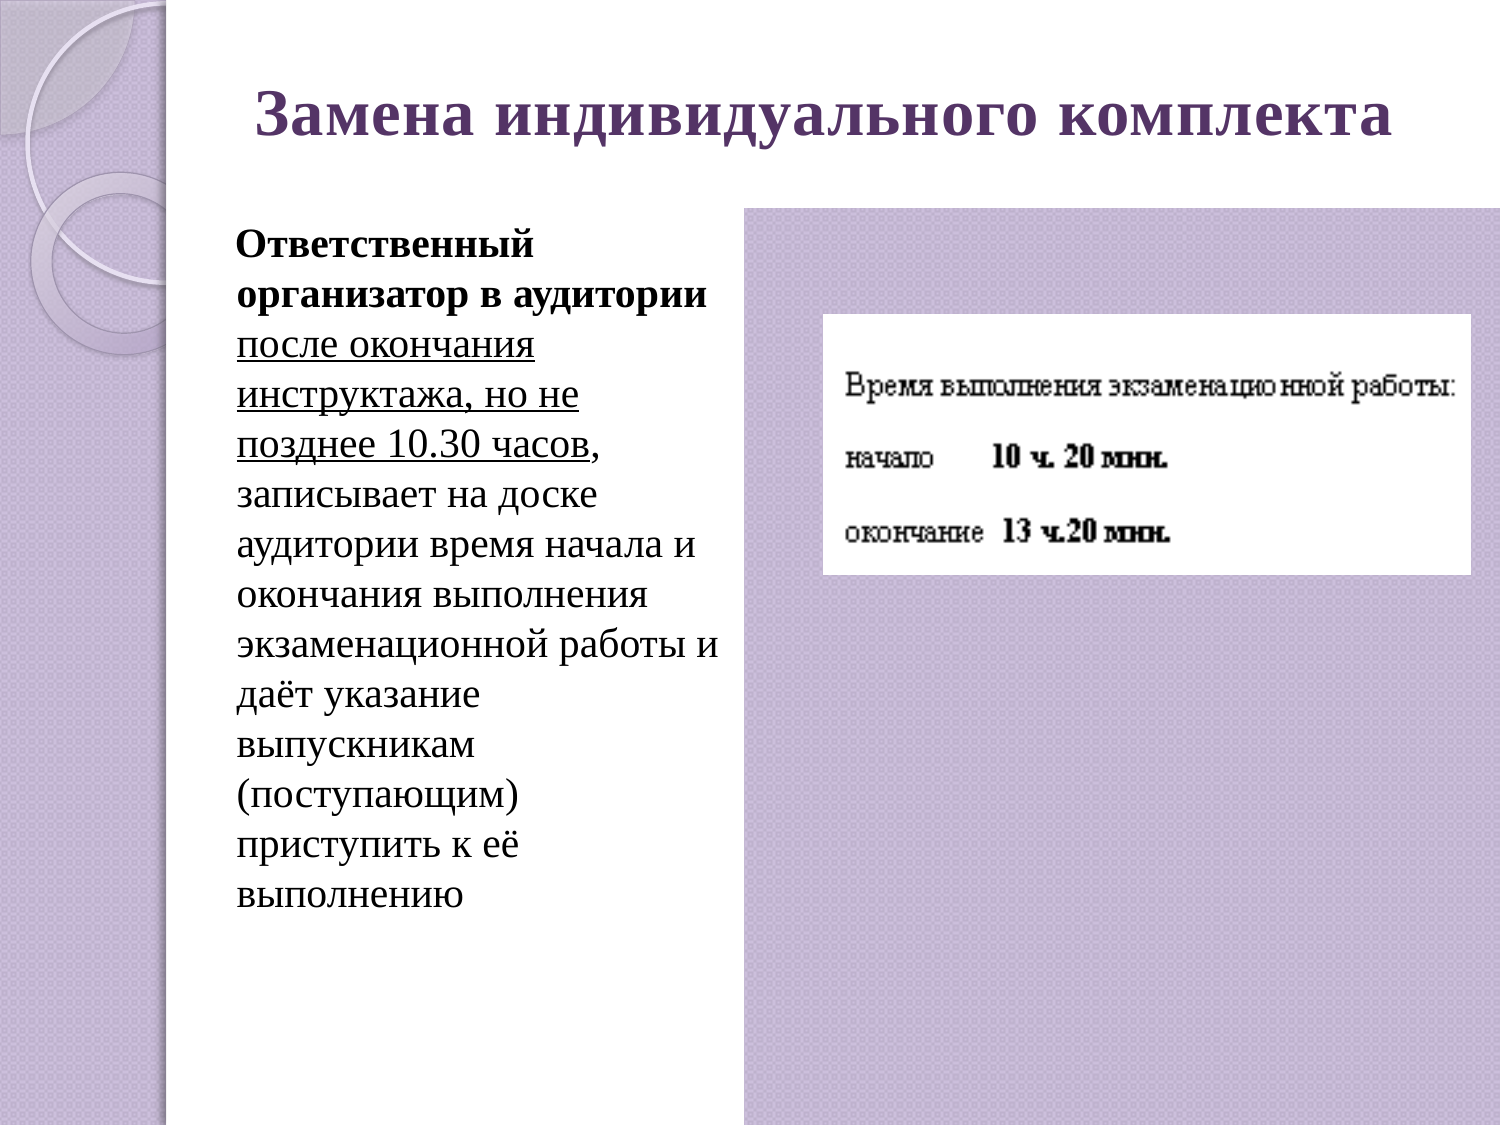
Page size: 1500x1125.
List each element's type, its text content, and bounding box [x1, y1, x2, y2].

picture [823, 314, 1471, 575]
list Ответственный организатор в аудитории после окончания инструктажа, но не позднее 10.30 часов, записывает на доске аудитории время начала и окончания выполнения экзаменационной работы и даёт указание выпускникам (поступающим) приступить к её выполнению [206, 207, 739, 1083]
title Замена индивидуального комплекта [183, 45, 1466, 173]
text_box [744, 208, 1500, 1125]
